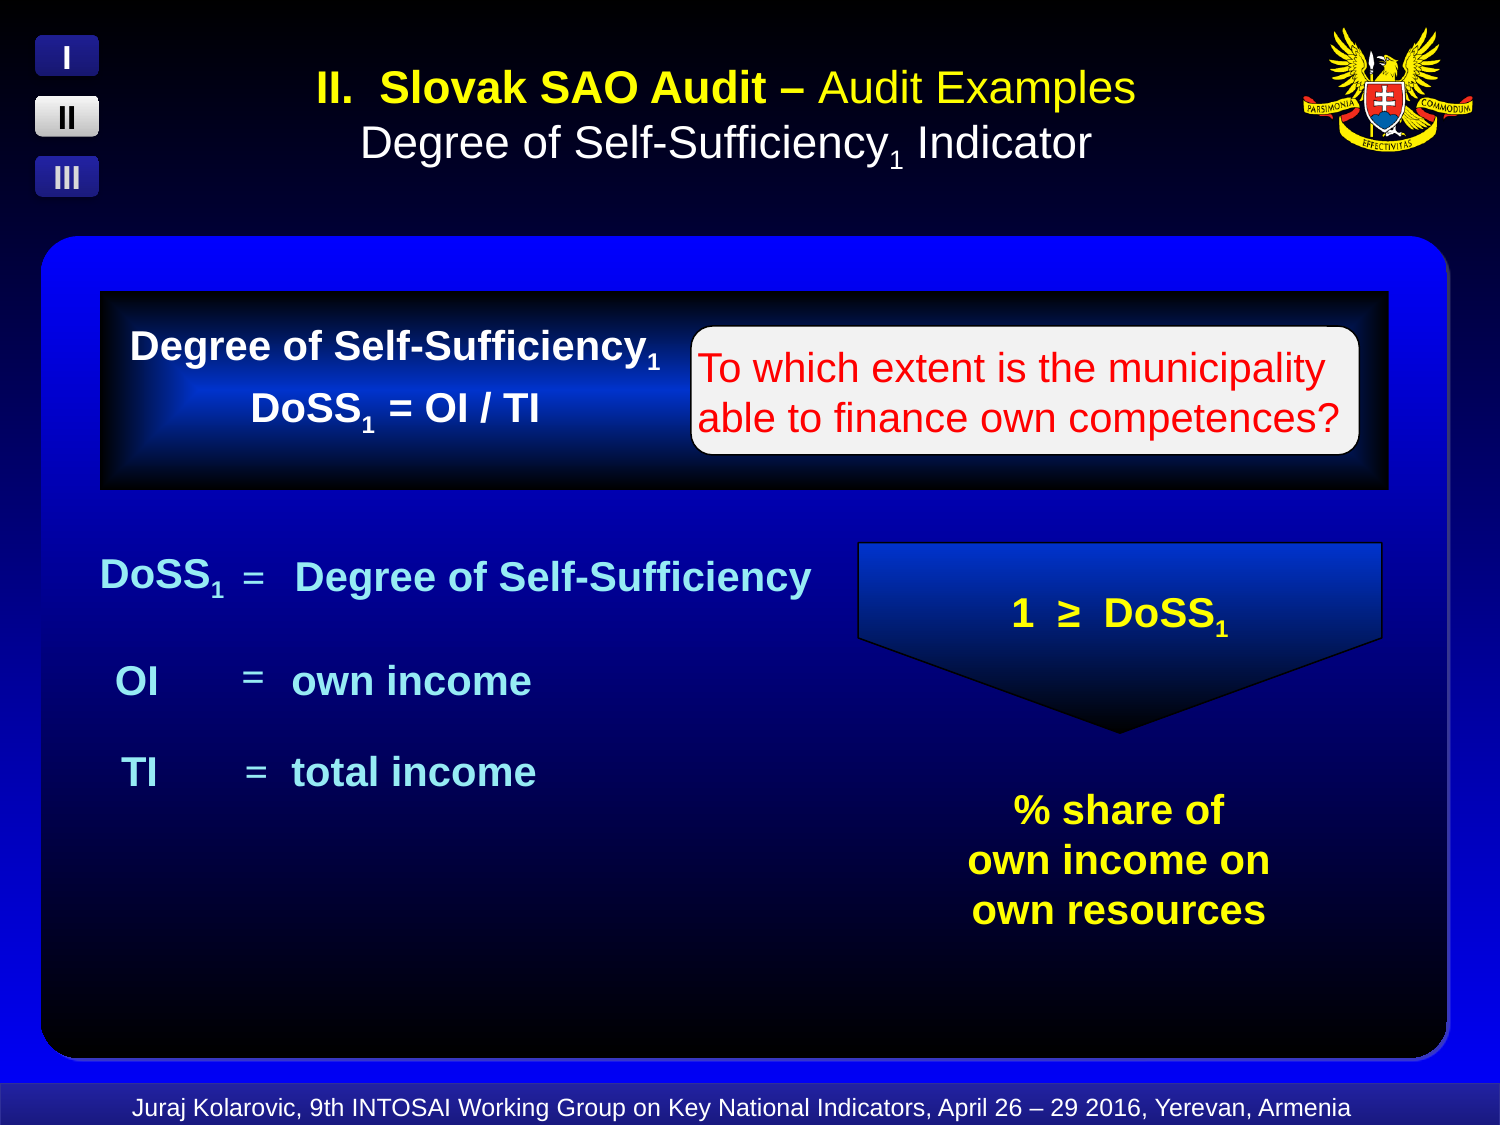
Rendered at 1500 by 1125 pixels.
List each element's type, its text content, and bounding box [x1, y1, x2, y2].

text_box II. Slovak SAO Audit – Audit Examples Degree of Self-Sufficiency1 Indicator [100, 50, 1353, 233]
text_box total income [291, 731, 644, 807]
text_box = [219, 731, 291, 807]
text_box TI [101, 731, 178, 807]
text_box To which extent is the municipality able to finance own competences? [690, 325, 1360, 455]
text_box own income [291, 640, 644, 716]
text_box [40, 236, 1447, 1058]
text_box 1 ≥ DoSS1 [858, 542, 1382, 734]
text_box Degree of Self-Sufficiency1 DoSS1 = OI / TI [97, 301, 693, 482]
text_box = [215, 637, 291, 713]
text_box = [216, 538, 292, 614]
text_box Juraj Kolarovic, 9th INTOSAI Working Group on Key National Indicators, April 26 – 29 2016, Yerevan, Armenia [0, 1083, 1500, 1125]
text_box DoSS1 [123, 537, 200, 613]
picture [1302, 26, 1473, 152]
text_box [35, 35, 100, 198]
text_box % share of own income on own resources [868, 769, 1382, 997]
text_box [99, 290, 1389, 490]
text_box OI [99, 640, 175, 716]
text_box Degree of Self-Sufficiency [294, 537, 859, 613]
